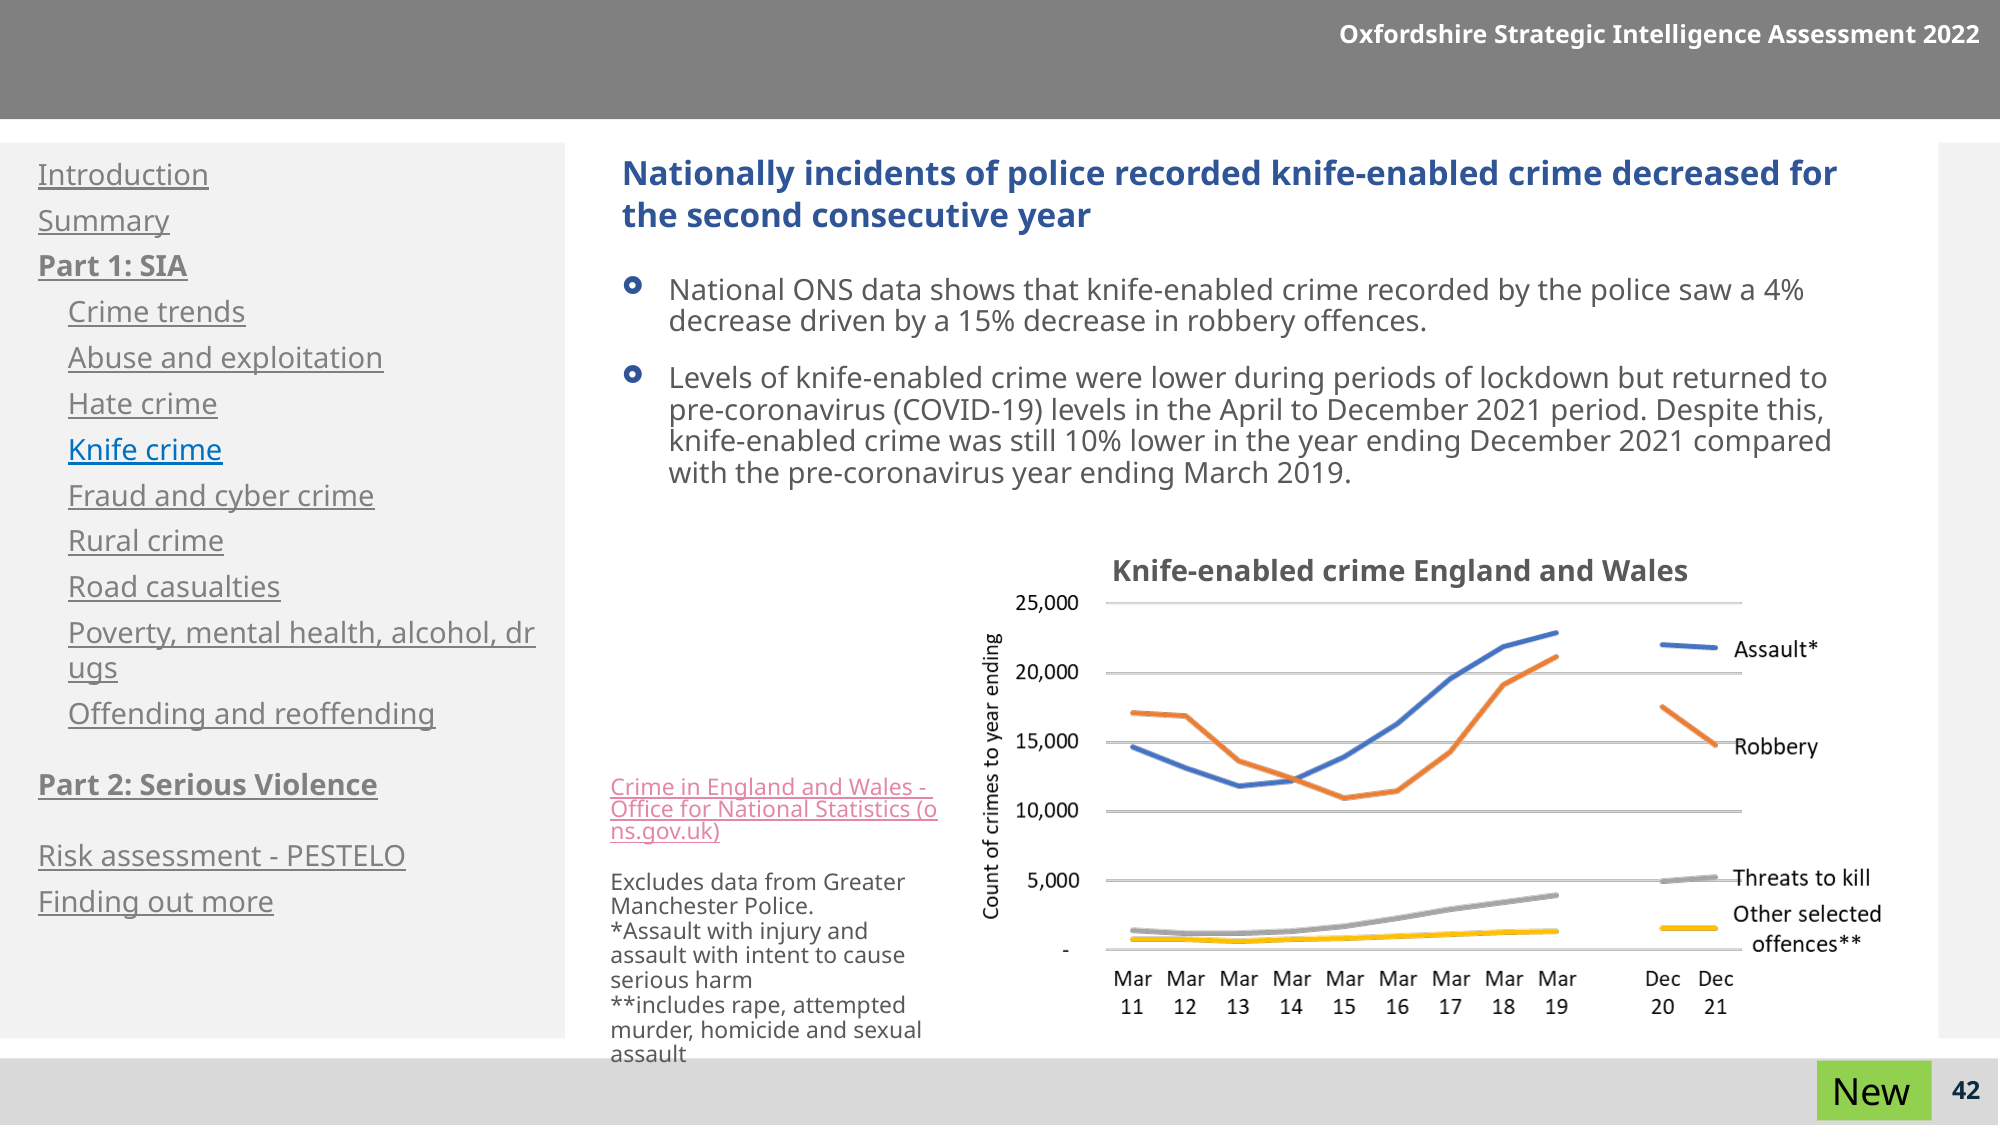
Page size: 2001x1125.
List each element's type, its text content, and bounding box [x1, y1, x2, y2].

list National ONS data shows that knife-enabled crime recorded by the police saw a 4% decrease driven by a 15% decrease in robbery offences. Levels of knife-enabled crime were lower during periods of lockdown but returned to pre-coronavirus (COVID-19) levels in the April to December 2021 period. Despite this, knife-enabled crime was still 10% lower in the year ending December 2021 compared with the pre-coronavirus year ending March 2019. [606, 267, 1899, 505]
footer Oxfordshire Strategic Intelligence Assessment 2022 [1226, 3, 1996, 64]
list Crime in England and Wales - Office for National Statistics (ons.gov.uk) Excludes data from Greater Manchester Police. *Assault with injury and assault with intent to cause serious harm **includes rape, attempted murder, homicide and sexual assault [595, 707, 958, 1031]
text_box Knife-enabled crime England and Wales [1097, 544, 1717, 580]
title Nationally incidents of police recorded knife-enabled crime decreased for the second consecutive year [606, 142, 1899, 245]
text_box Introduction Summary Part 1: SIA Crime trends Abuse and exploitation Hate crime Knife crime Fraud and cyber crime Rural crime Road casualties Poverty, mental health, alcohol, drugs Offending and reoffending Part 2: Serious Violence Risk assessment - PESTELO Finding out more [22, 142, 552, 1034]
picture [971, 580, 1889, 1031]
text_box New [1817, 1060, 1932, 1121]
slide_number 42 [1744, 1061, 1996, 1122]
